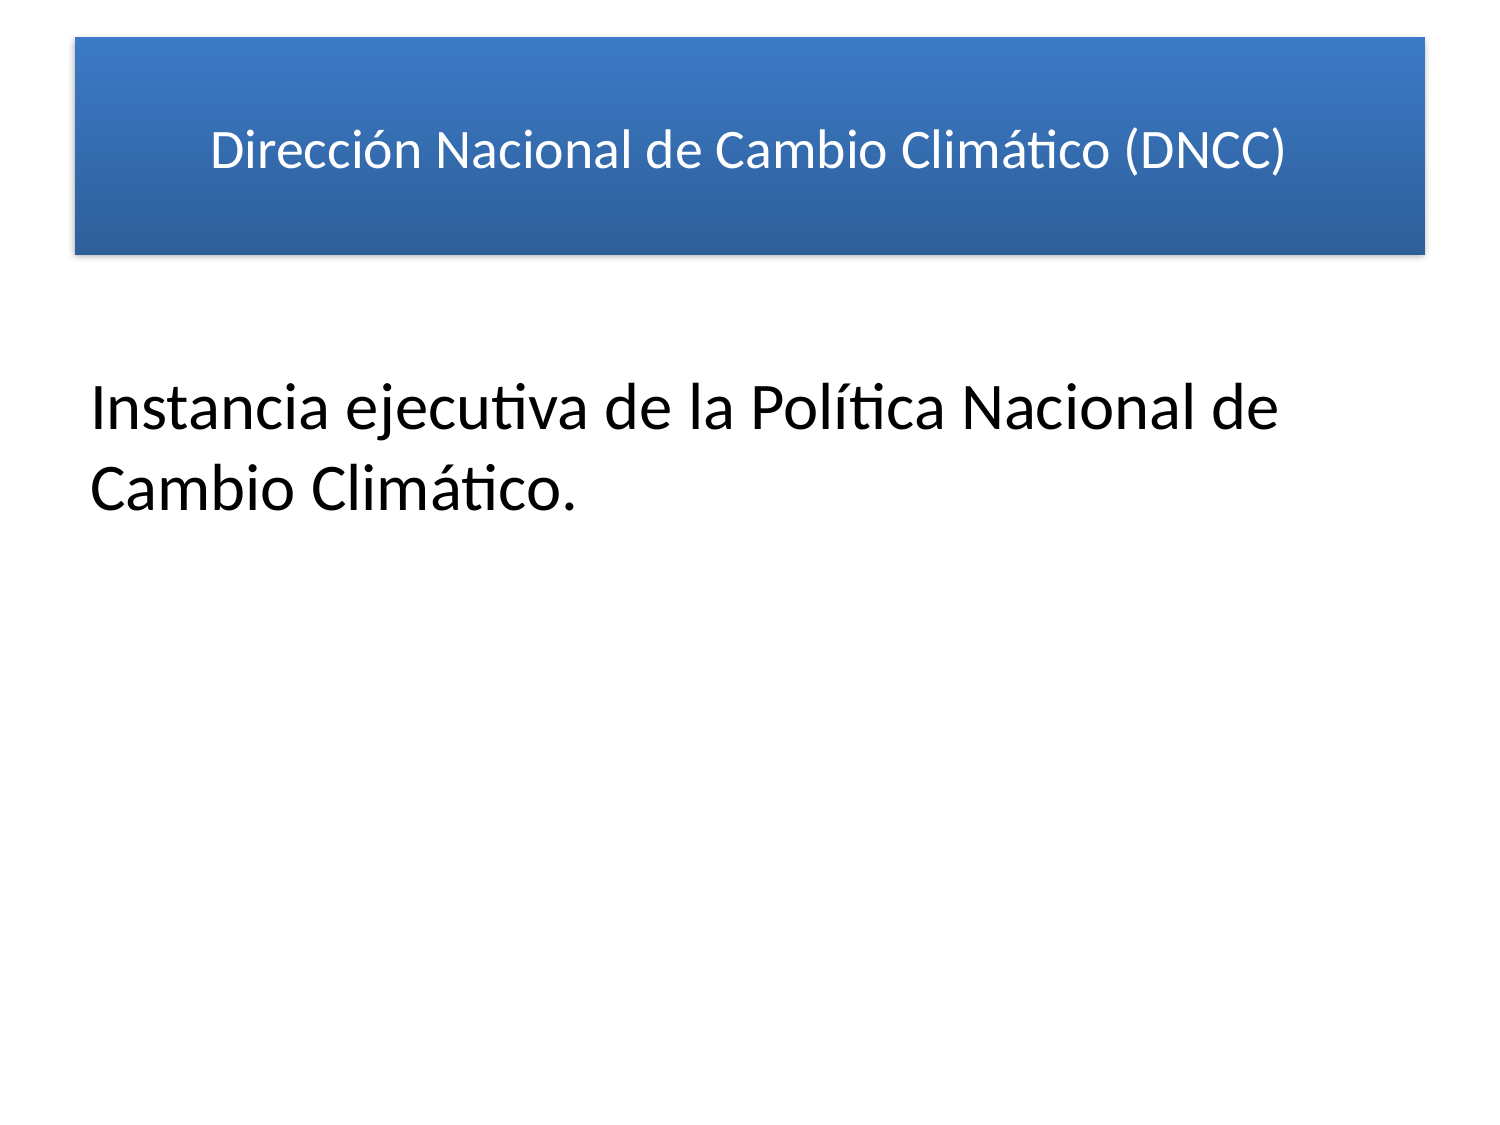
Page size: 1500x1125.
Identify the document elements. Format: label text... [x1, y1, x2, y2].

list Instancia ejecutiva de la Política Nacional de Cambio Climático. [75, 262, 1425, 1005]
title Dirección Nacional de Cambio Climático (DNCC) [75, 37, 1425, 255]
